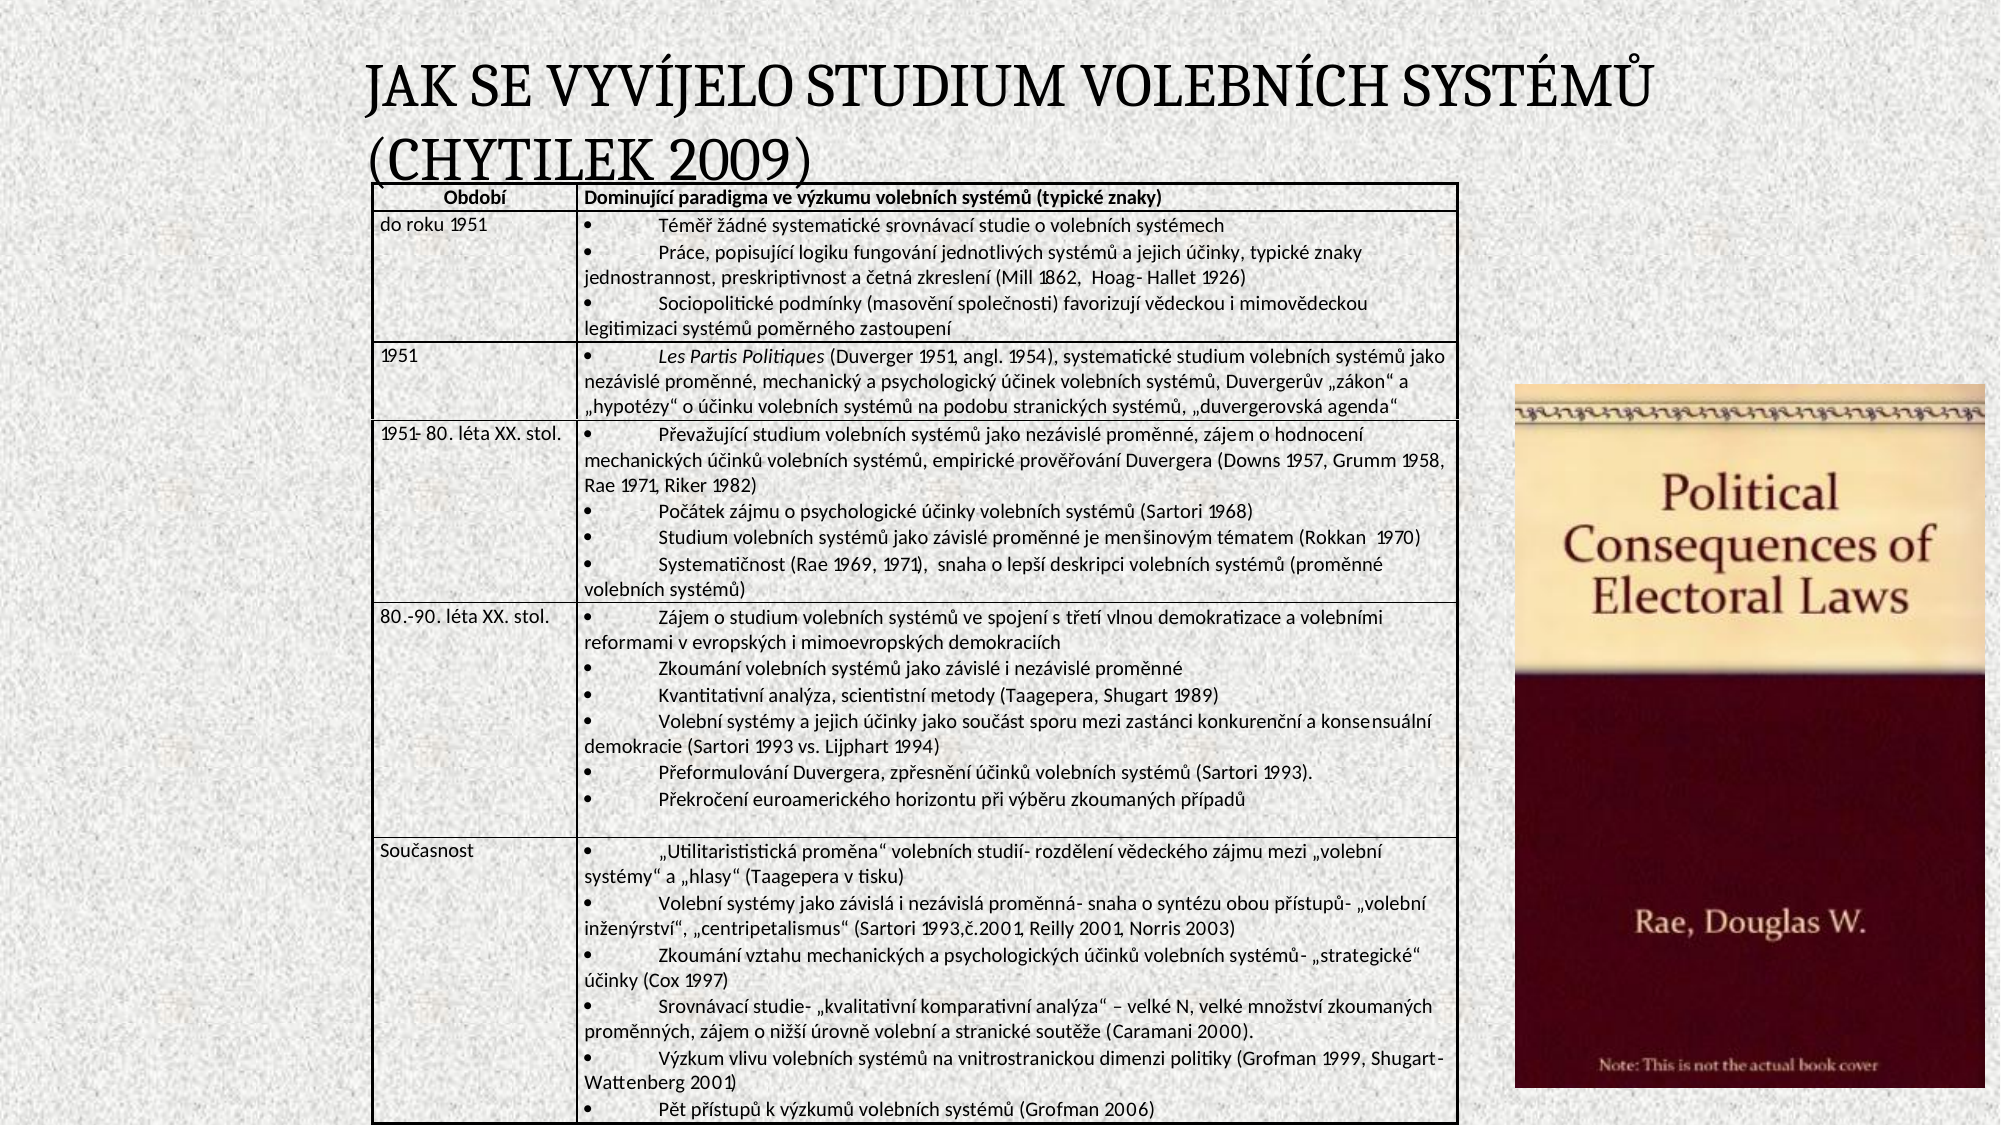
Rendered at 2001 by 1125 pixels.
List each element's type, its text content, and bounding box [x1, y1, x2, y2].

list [356, 146, 1474, 1125]
title Jak se vyvíjelo studium volebních systémů (CHYTILEK 2009) [350, 37, 1688, 200]
picture [0, 0, 2001, 1125]
